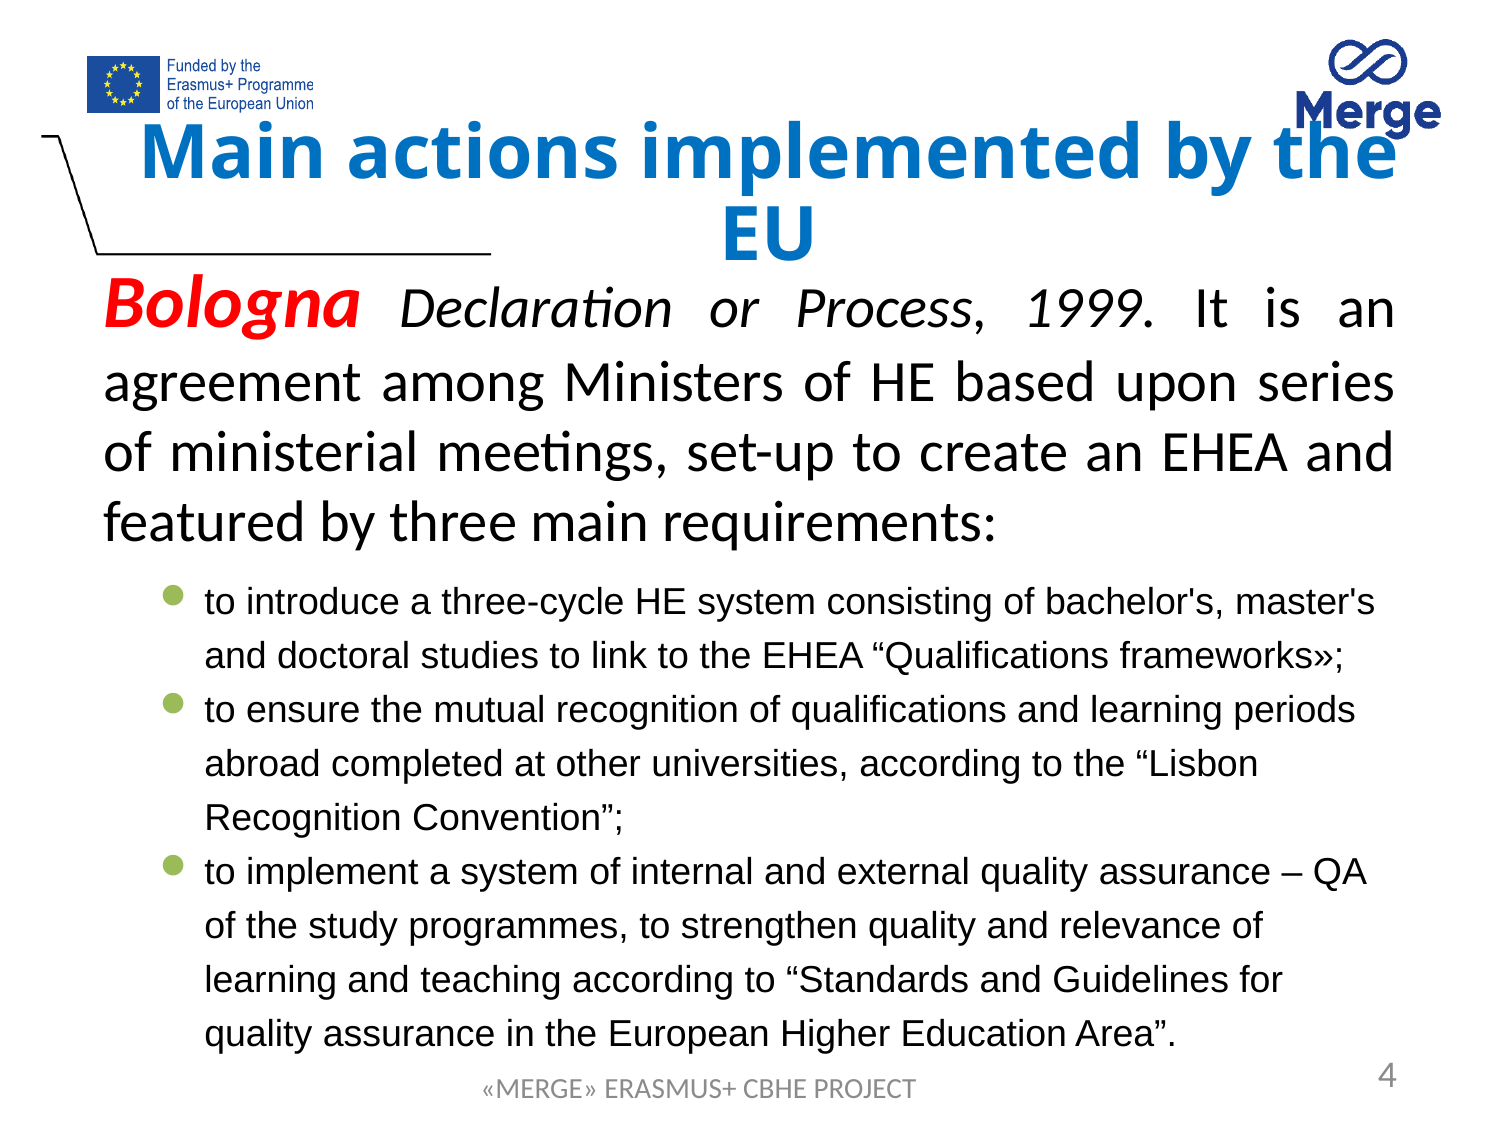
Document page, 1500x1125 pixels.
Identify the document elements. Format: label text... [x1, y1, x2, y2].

picture [41, 135, 110, 256]
picture [1293, 39, 1442, 142]
text_box to introduce a three-cycle HE system consisting of bachelor's, master's and doctoral studies to link to the EHEA “Qualifications frameworks»; to ensure the mutual recognition of qualifications and learning periods abroad completed at other universities, according to the “Lisbon Recognition Convention”; to implement a system of internal and external quality assurance – QA of the study programmes, to strengthen quality and relevance of learning and teaching according to “Standards and Guidelines for quality assurance in the European Higher Education Area”. [110, 562, 1403, 1060]
text_box Bologna Declaration or Process, 1999. It is an agreement among Ministers of HE based upon series of ministerial meetings, set-up to create an EHEA and featured by three main requirements: [97, 246, 1403, 560]
slide_number 4 [1059, 1060, 1397, 1103]
footer «MERGE» ERASMUS+ CBHE PROJECT [410, 1060, 987, 1115]
title Main actions implemented by the EU [110, 101, 1428, 290]
